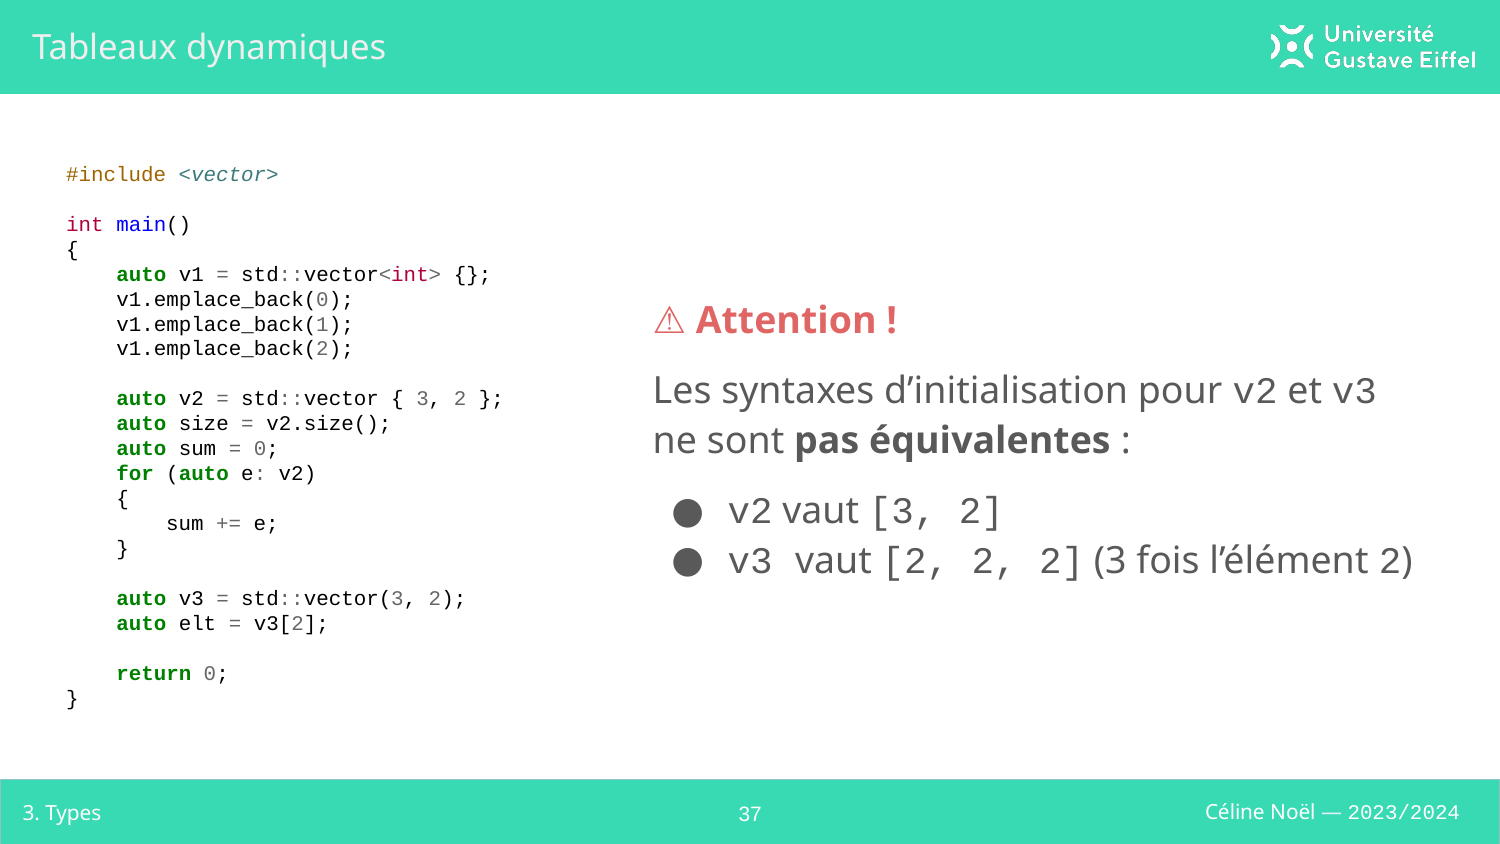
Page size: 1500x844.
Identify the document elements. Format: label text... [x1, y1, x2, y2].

title 3. Types [7, 779, 689, 844]
title Tableaux dynamiques [17, 9, 1440, 82]
picture [1440, 25, 1475, 68]
list #include <vector> int main() { auto v1 = std::vector<int> {}; v1.emplace_back(0); v1.emplace_back(1); v1.emplace_back(2); auto v2 = std::vector { 3, 2 }; auto size = v2.size(); auto sum = 0; for (auto e: v2) { sum += e; } auto v3 = std::vector(3, 2); auto elt = v3[2]; return 0; } [51, 104, 1447, 766]
list ⚠ Attention ! Les syntaxes d’initialisation pour v2 et v3 ne sont pas équivalentes : v2 vaut [3, 2] v3 vaut [2, 2, 2] (3 fois l’élément 2) [637, 152, 1500, 725]
slide_number ‹#› [705, 785, 795, 840]
